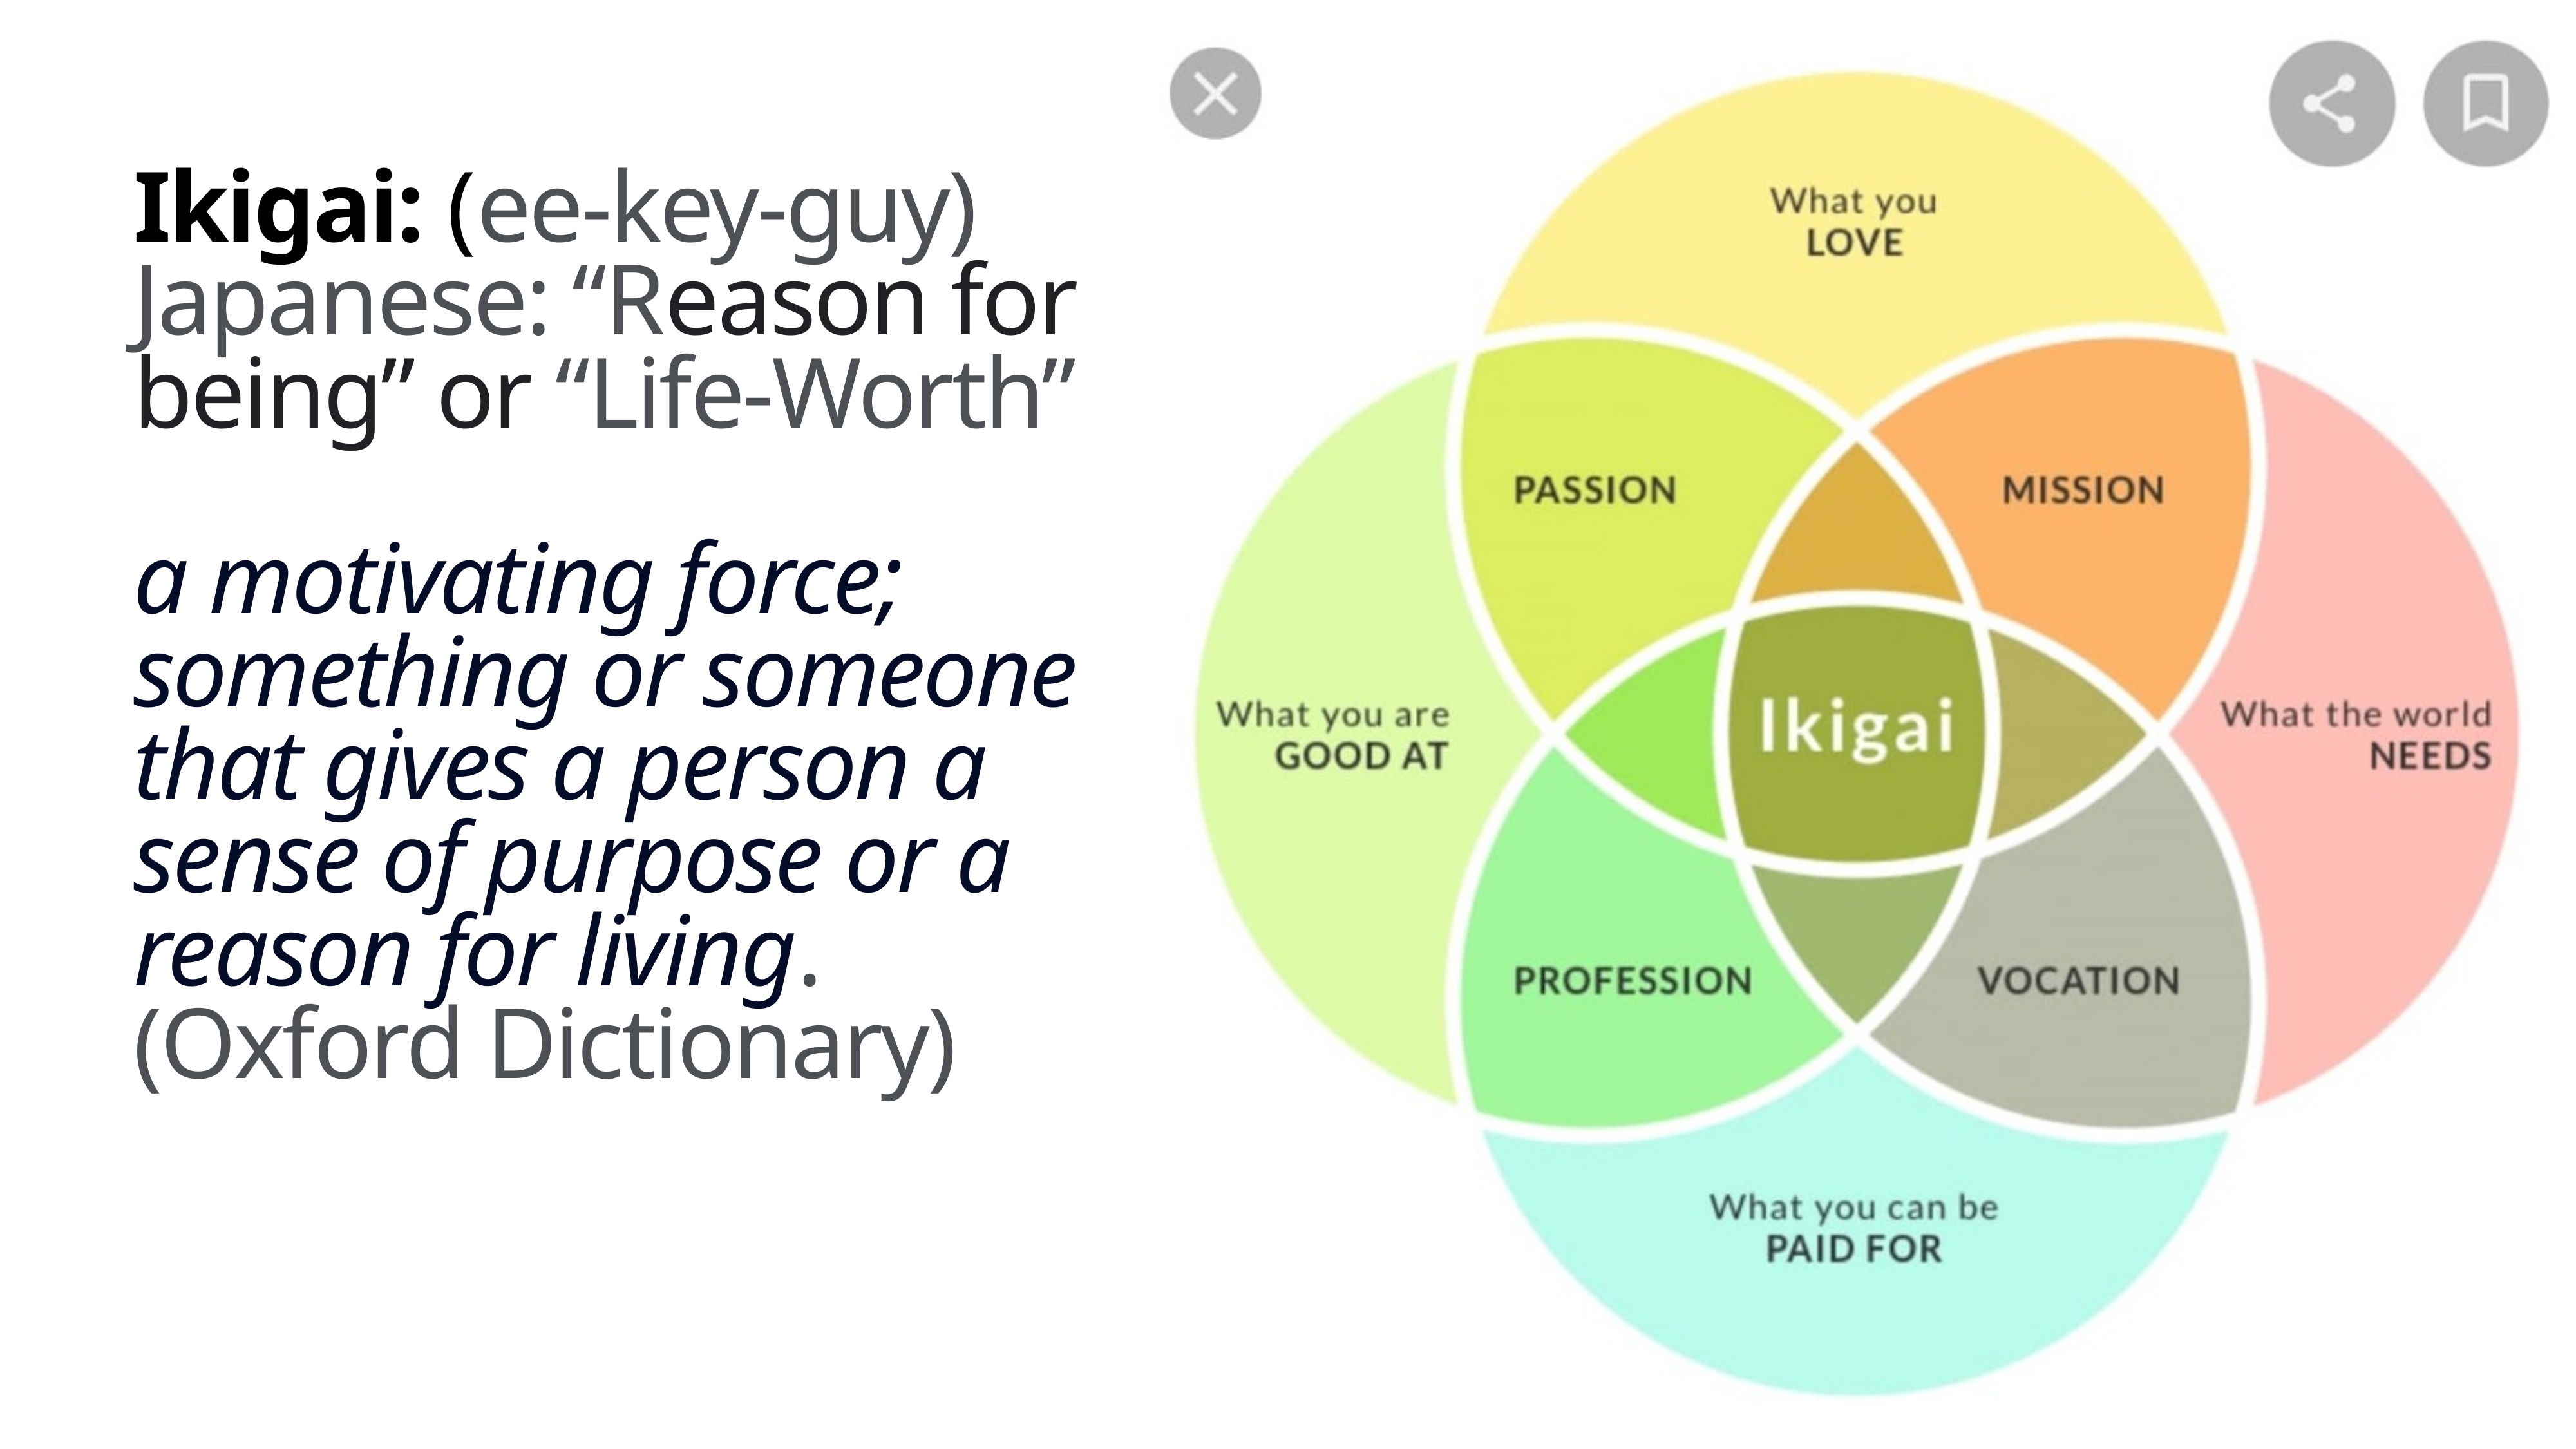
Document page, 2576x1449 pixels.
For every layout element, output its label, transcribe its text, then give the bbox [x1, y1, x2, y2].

title Ikigai: (ee-key-guy) Japanese: “Reason for being” or “Life-Worth” a motivating force; something or someone that gives a person a sense of purpose or a reason for living. (Oxford Dictionary) [128, 162, 1085, 1290]
picture [1133, 10, 2576, 1449]
